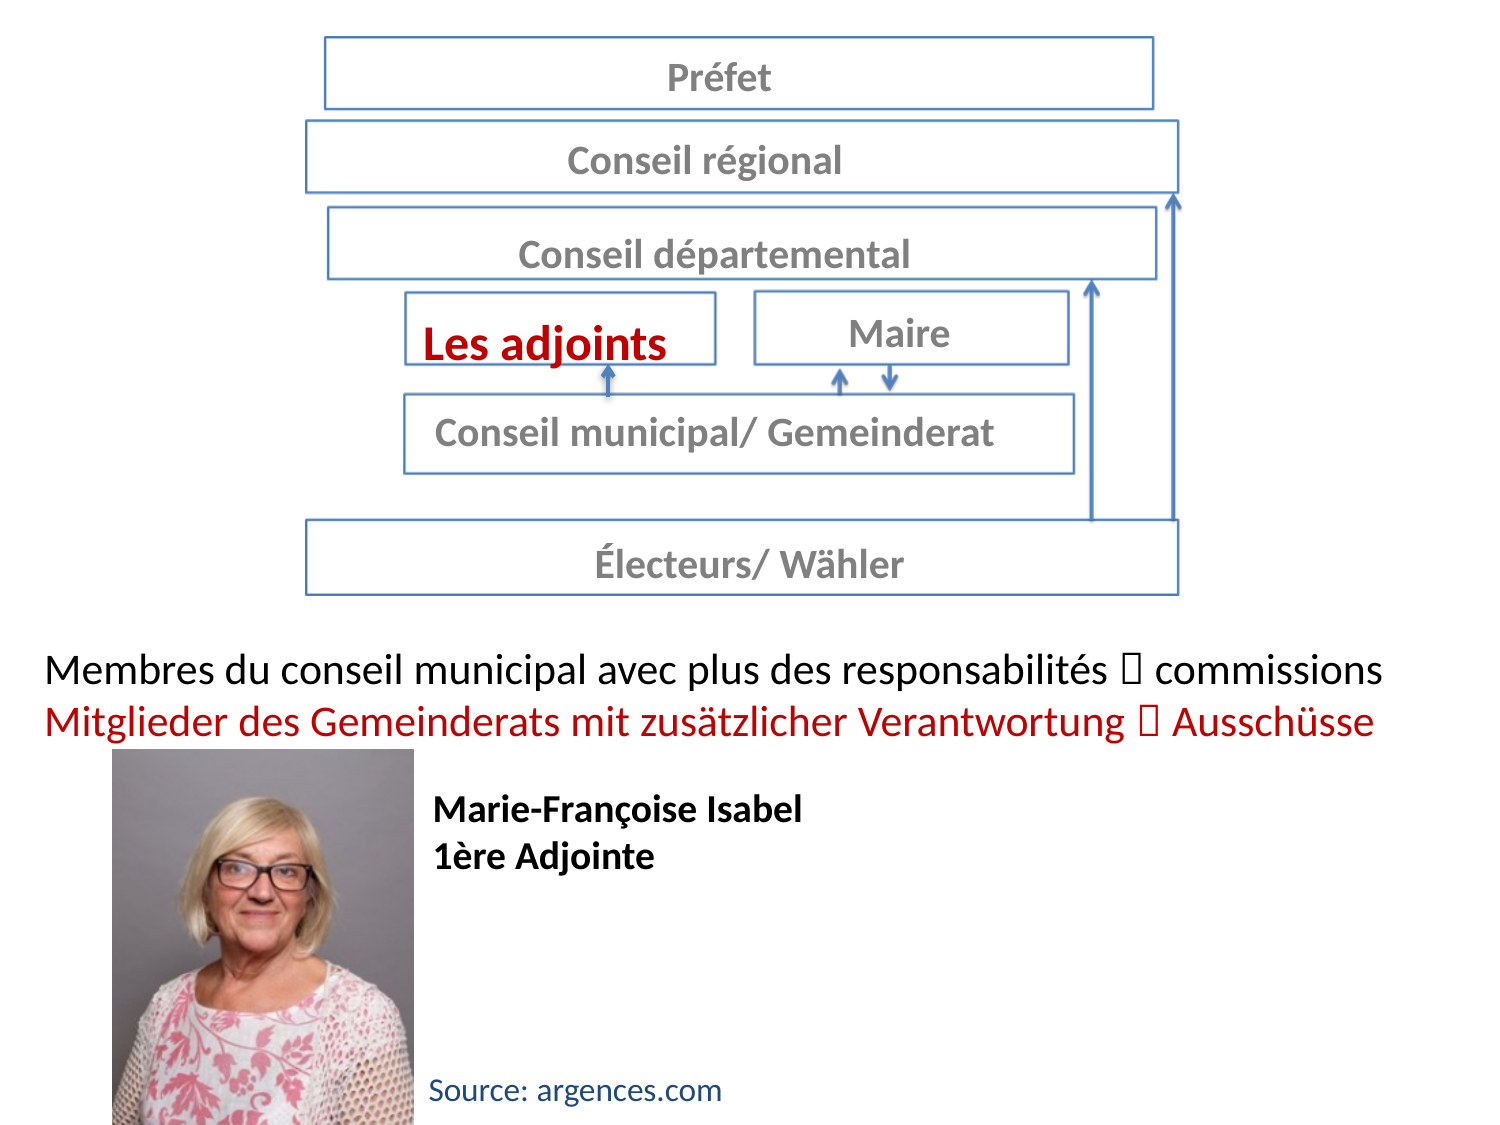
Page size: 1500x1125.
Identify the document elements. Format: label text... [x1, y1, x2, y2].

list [305, 35, 1195, 596]
text_box Source: argences.com [418, 1061, 852, 1116]
text_box Membres du conseil municipal avec plus des responsabilités  commissions Mitglieder des Gemeinderats mit zusätzlicher Verantwortung  Ausschüsse [29, 633, 1500, 754]
text_box Marie-Françoise Isabel 1ère Adjointe [418, 775, 1168, 885]
picture [111, 749, 414, 1125]
